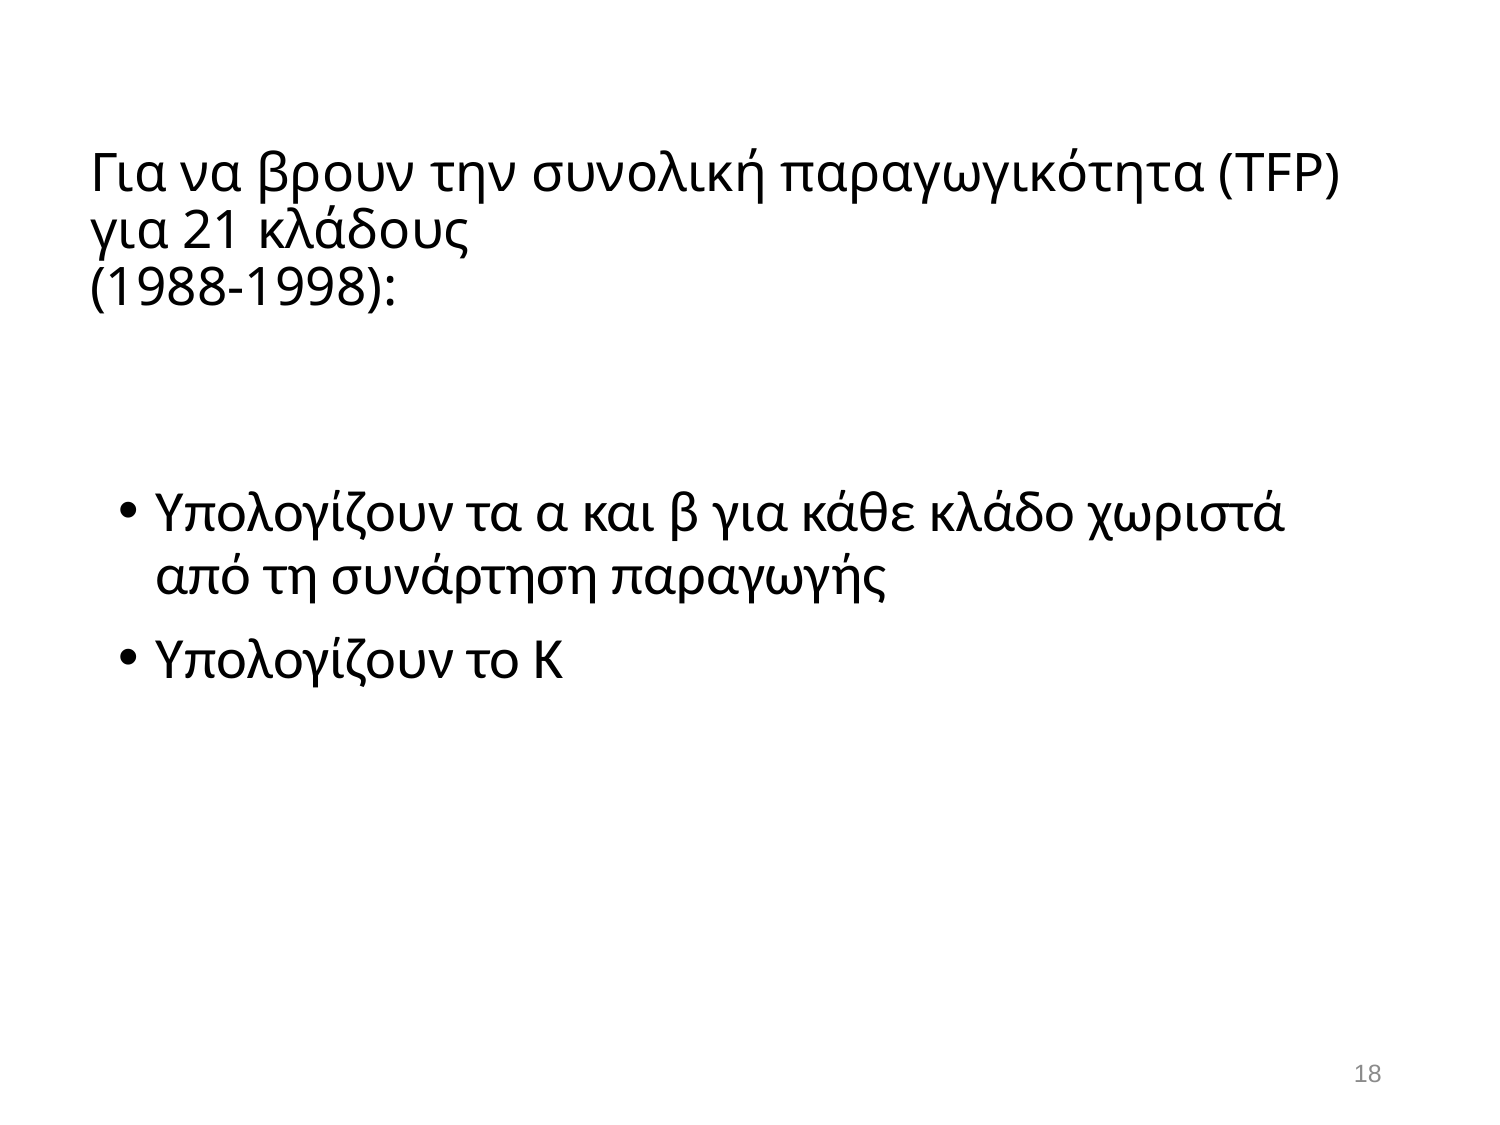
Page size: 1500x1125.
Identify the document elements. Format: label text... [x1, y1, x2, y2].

slide_number 18 [1059, 1042, 1397, 1103]
list Υπολογίζουν τα α και β για κάθε κλάδο χωριστά από τη συνάρτηση παραγωγής Υπολογίζουν το Κ [103, 299, 1397, 1014]
title Για να βρουν την συνολική παραγωγικότητα (TFP) για 21 κλάδους (1988-1998): [75, 137, 1425, 325]
